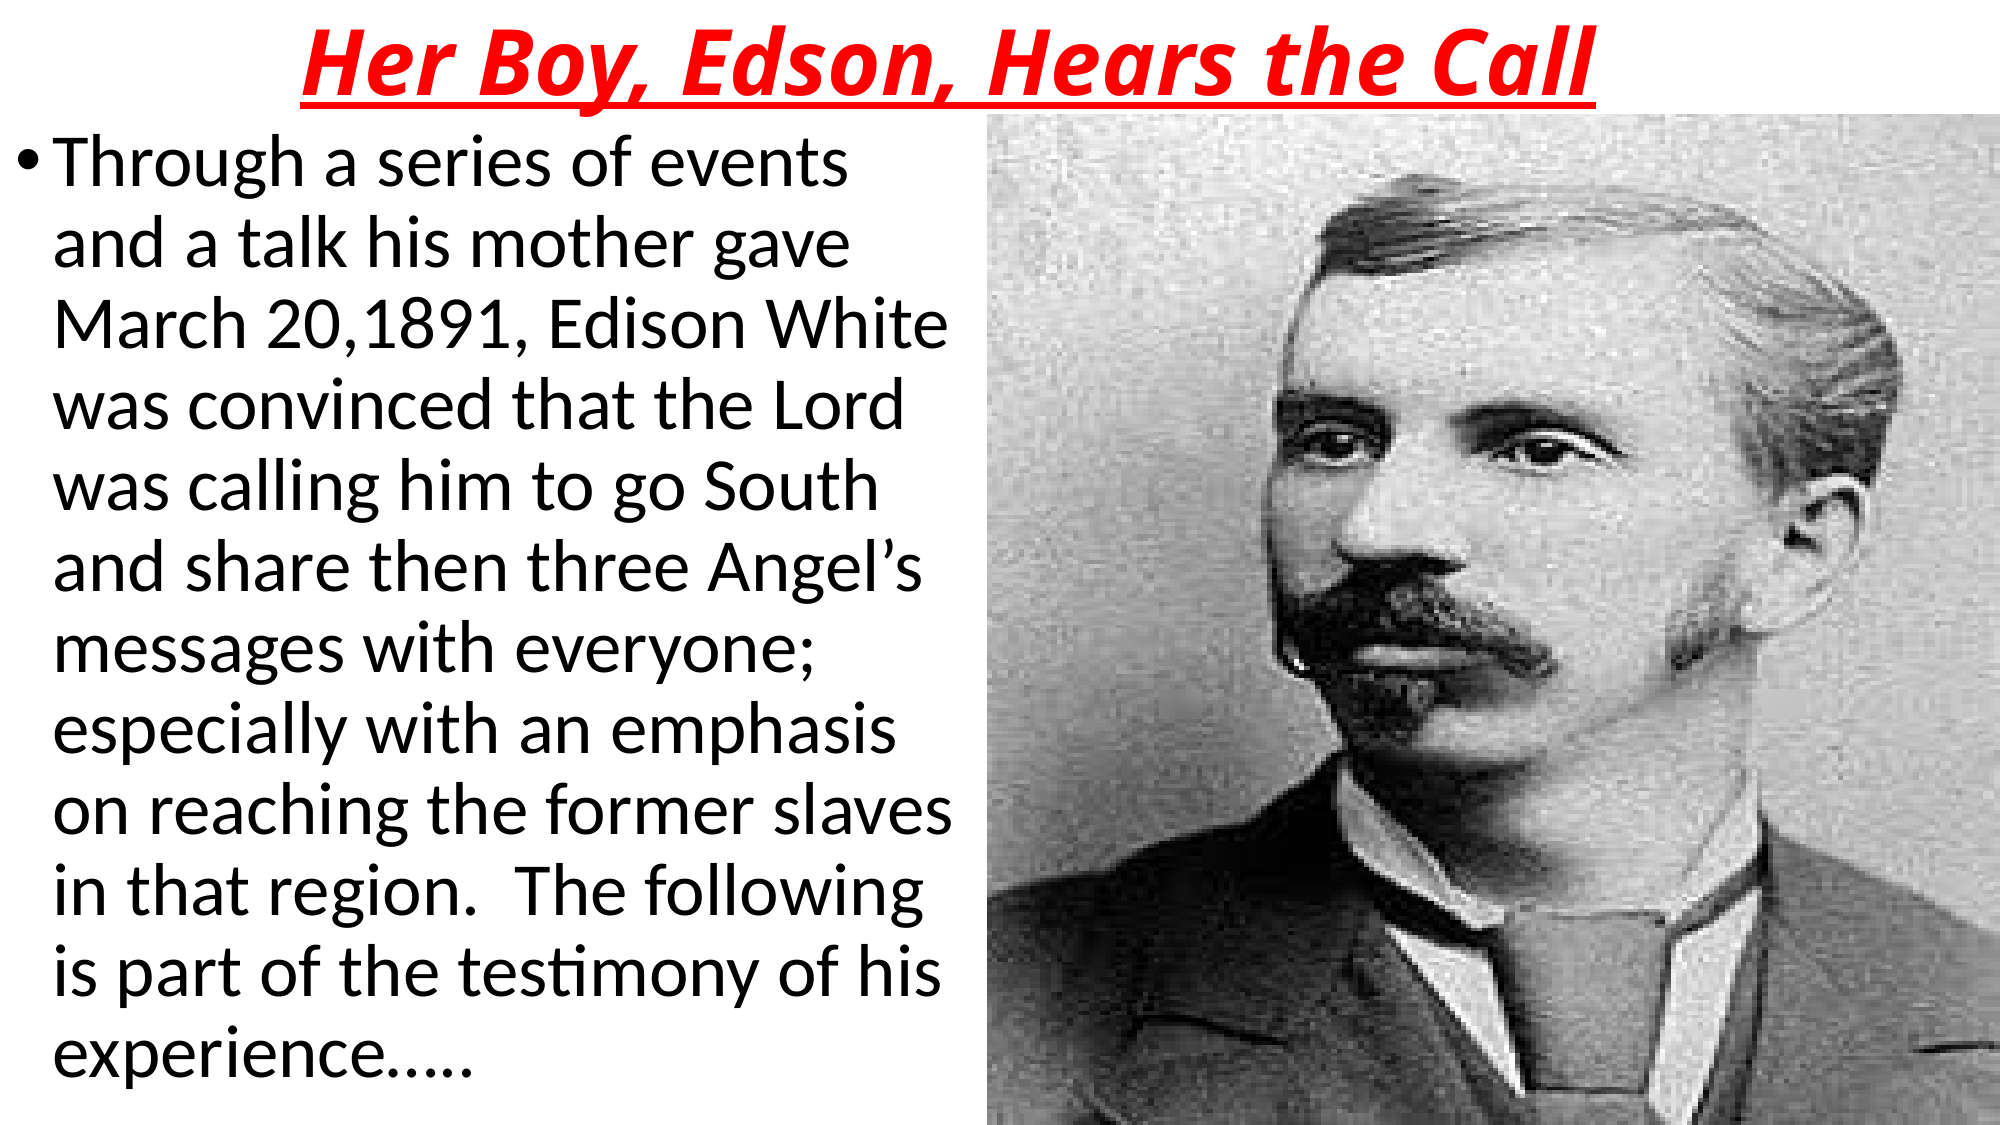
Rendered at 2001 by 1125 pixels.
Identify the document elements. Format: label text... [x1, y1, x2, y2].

list Through a series of events and a talk his mother gave March 20,1891, Edison White was convinced that the Lord was calling him to go South and share then three Angel’s messages with everyone; especially with an emphasis on reaching the former slaves in that region. The following is part of the testimony of his experience….. [0, 114, 987, 1125]
title Her Boy, Edson, Hears the Call [0, 0, 2000, 114]
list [987, 114, 2000, 1125]
